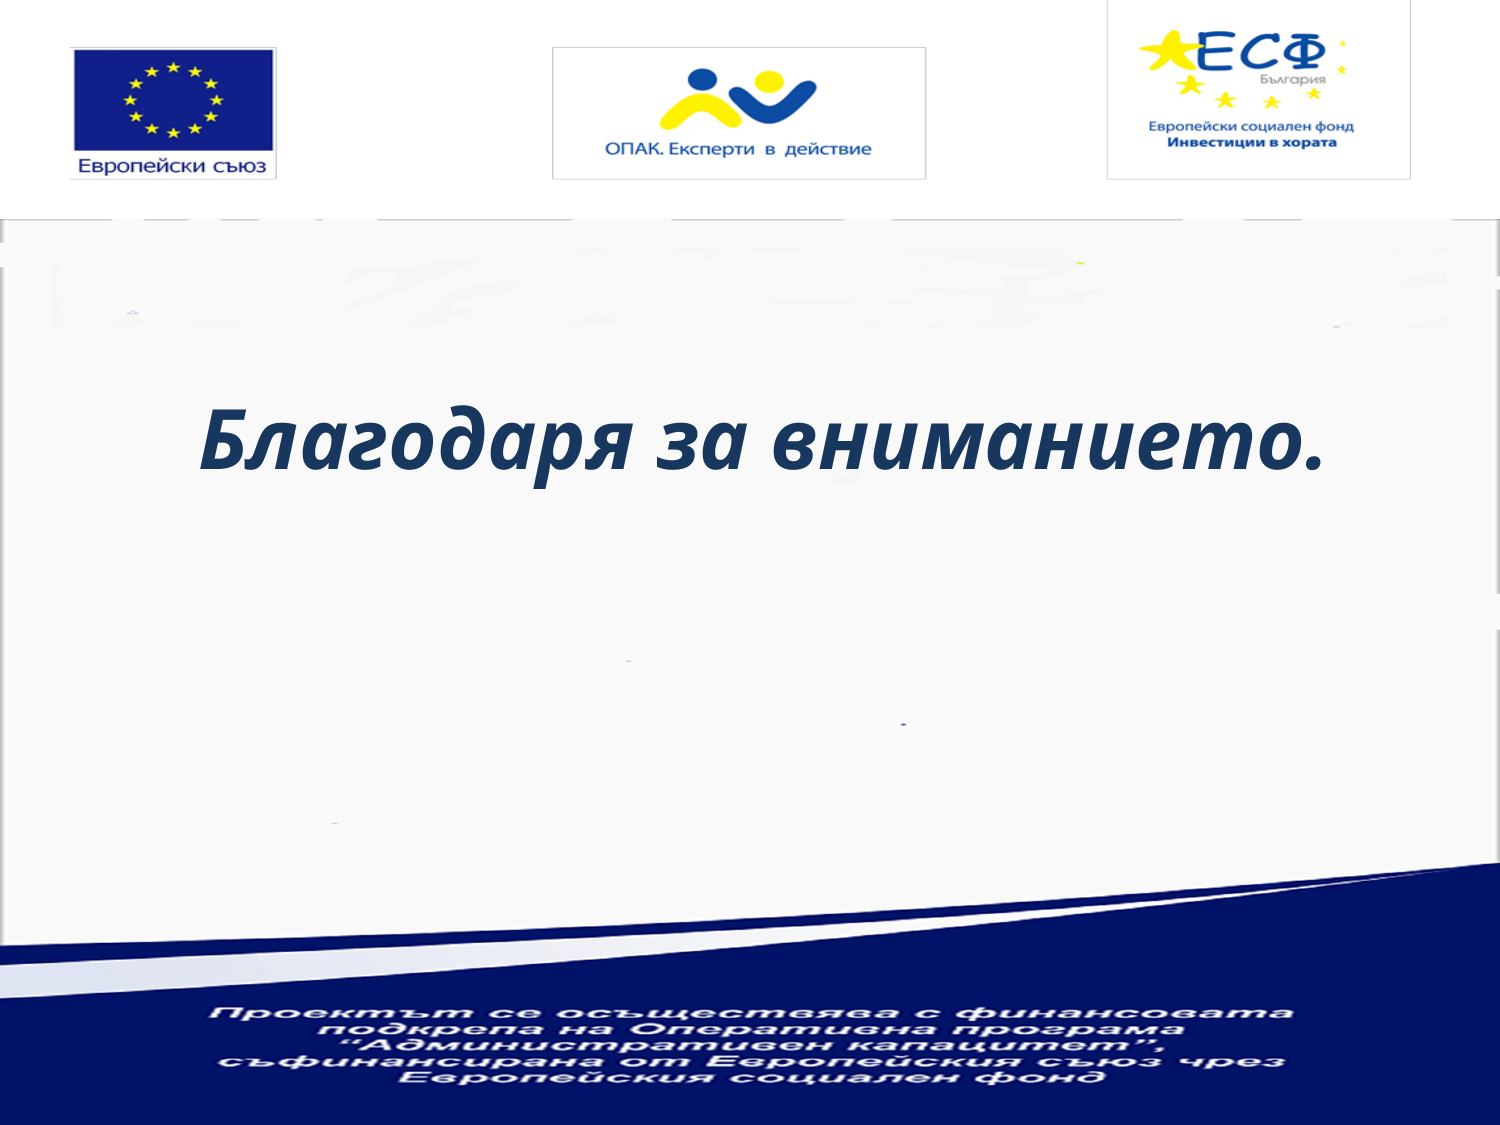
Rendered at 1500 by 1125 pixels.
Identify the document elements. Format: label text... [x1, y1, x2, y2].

list Благодаря за вниманието. [75, 262, 1425, 1005]
picture [0, 219, 1500, 1125]
picture [70, 0, 1430, 205]
